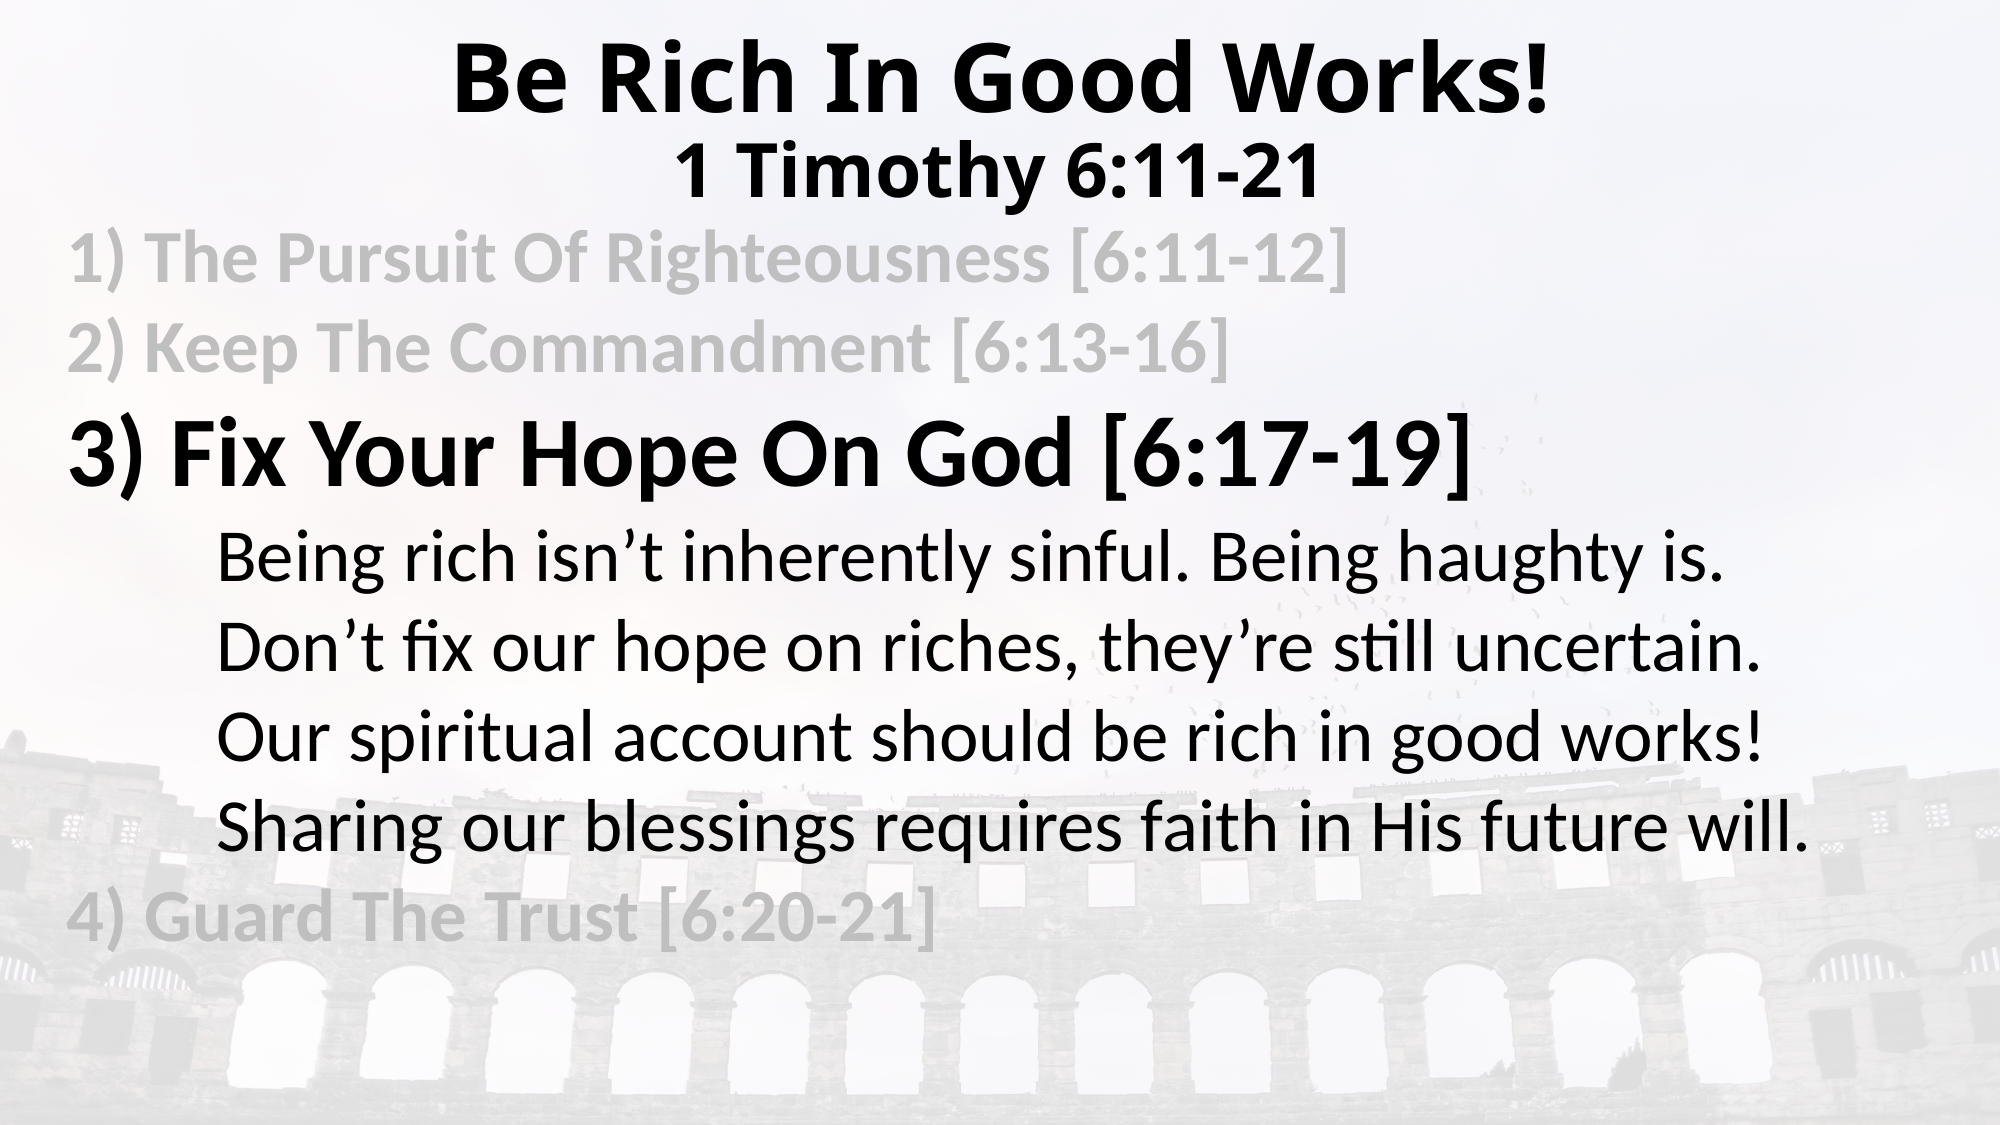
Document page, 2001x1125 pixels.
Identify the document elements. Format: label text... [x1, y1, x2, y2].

list 1) The Pursuit Of Righteousness [6:11-12] 2) Keep The Commandment [6:13-16] 3) Fix Your Hope On God [6:17-19] Being rich isn’t inherently sinful. Being haughty is. Don’t fix our hope on riches, they’re still uncertain. Our spiritual account should be rich in good works! Sharing our blessings requires faith in His future will. 4) Guard The Trust [6:20-21] [51, 199, 1949, 1093]
title Be Rich In Good Works! 1 Timothy 6:11-21 [0, 5, 2000, 238]
